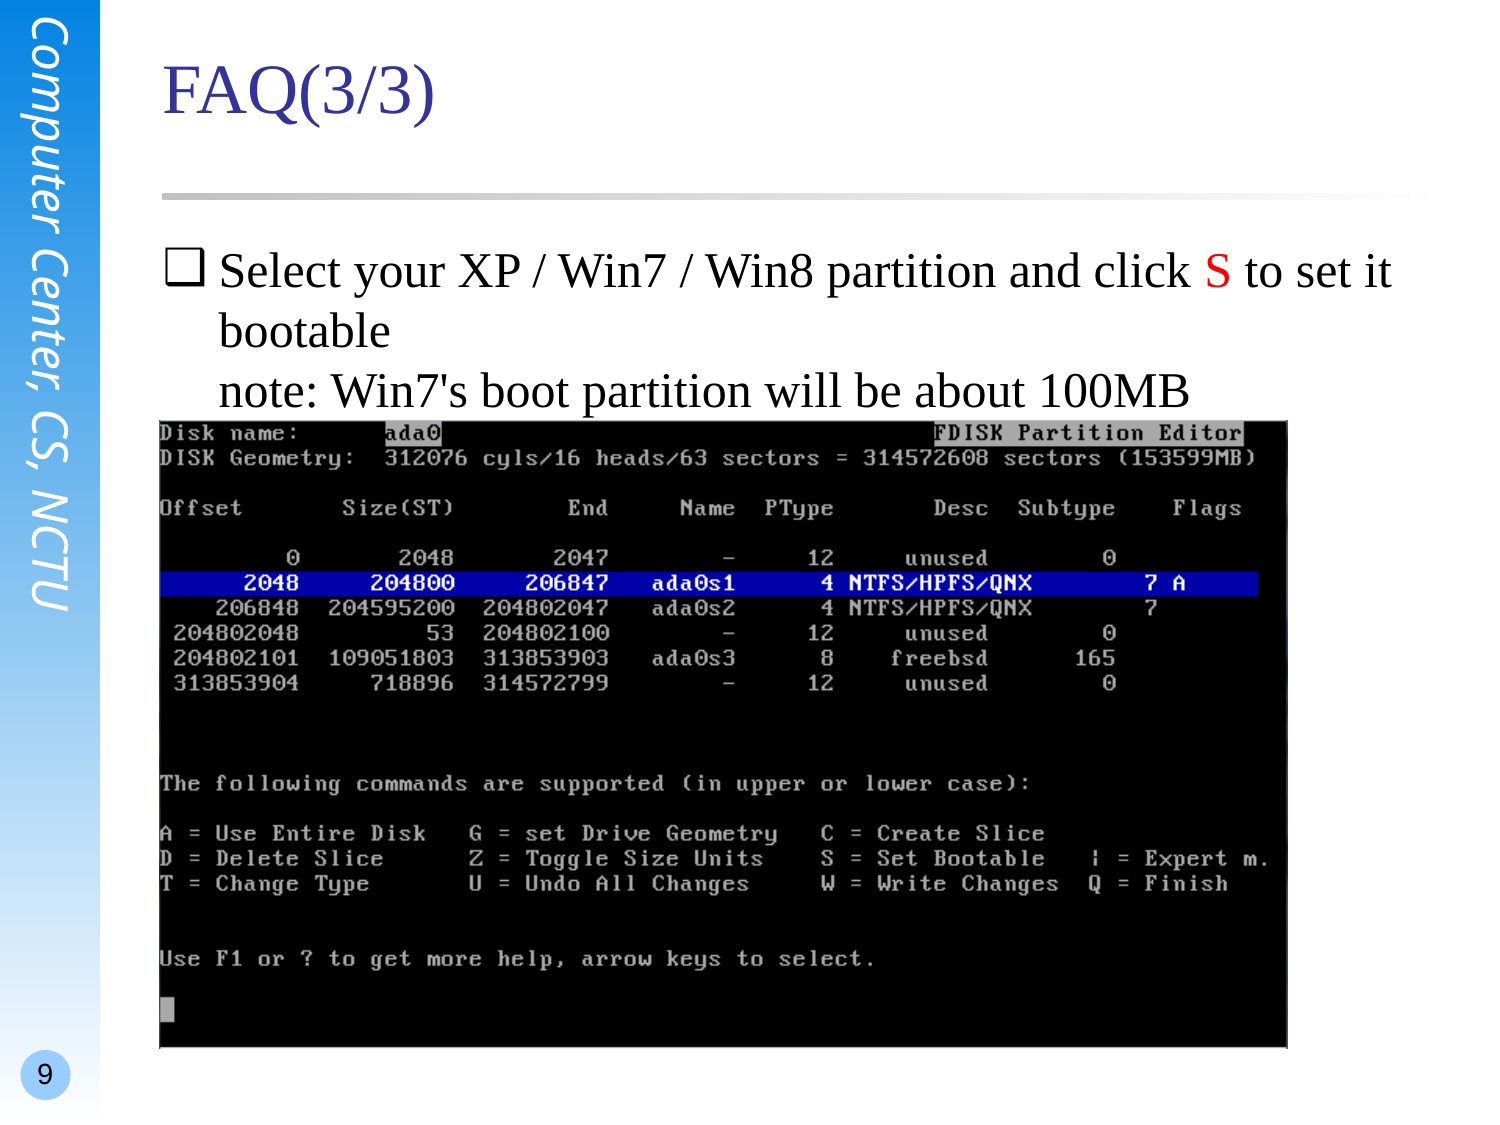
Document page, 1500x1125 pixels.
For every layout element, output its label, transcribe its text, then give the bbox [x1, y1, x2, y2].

list Select your XP / Win7 / Win8 partition and click S to set it bootable note: Win7's boot partition will be about 100MB And XP's will be the same size as C: [162, 237, 1438, 1000]
picture [159, 420, 1288, 1050]
text_box 9 [22, 1040, 82, 1112]
title FAQ(3/3) [162, 42, 1438, 231]
